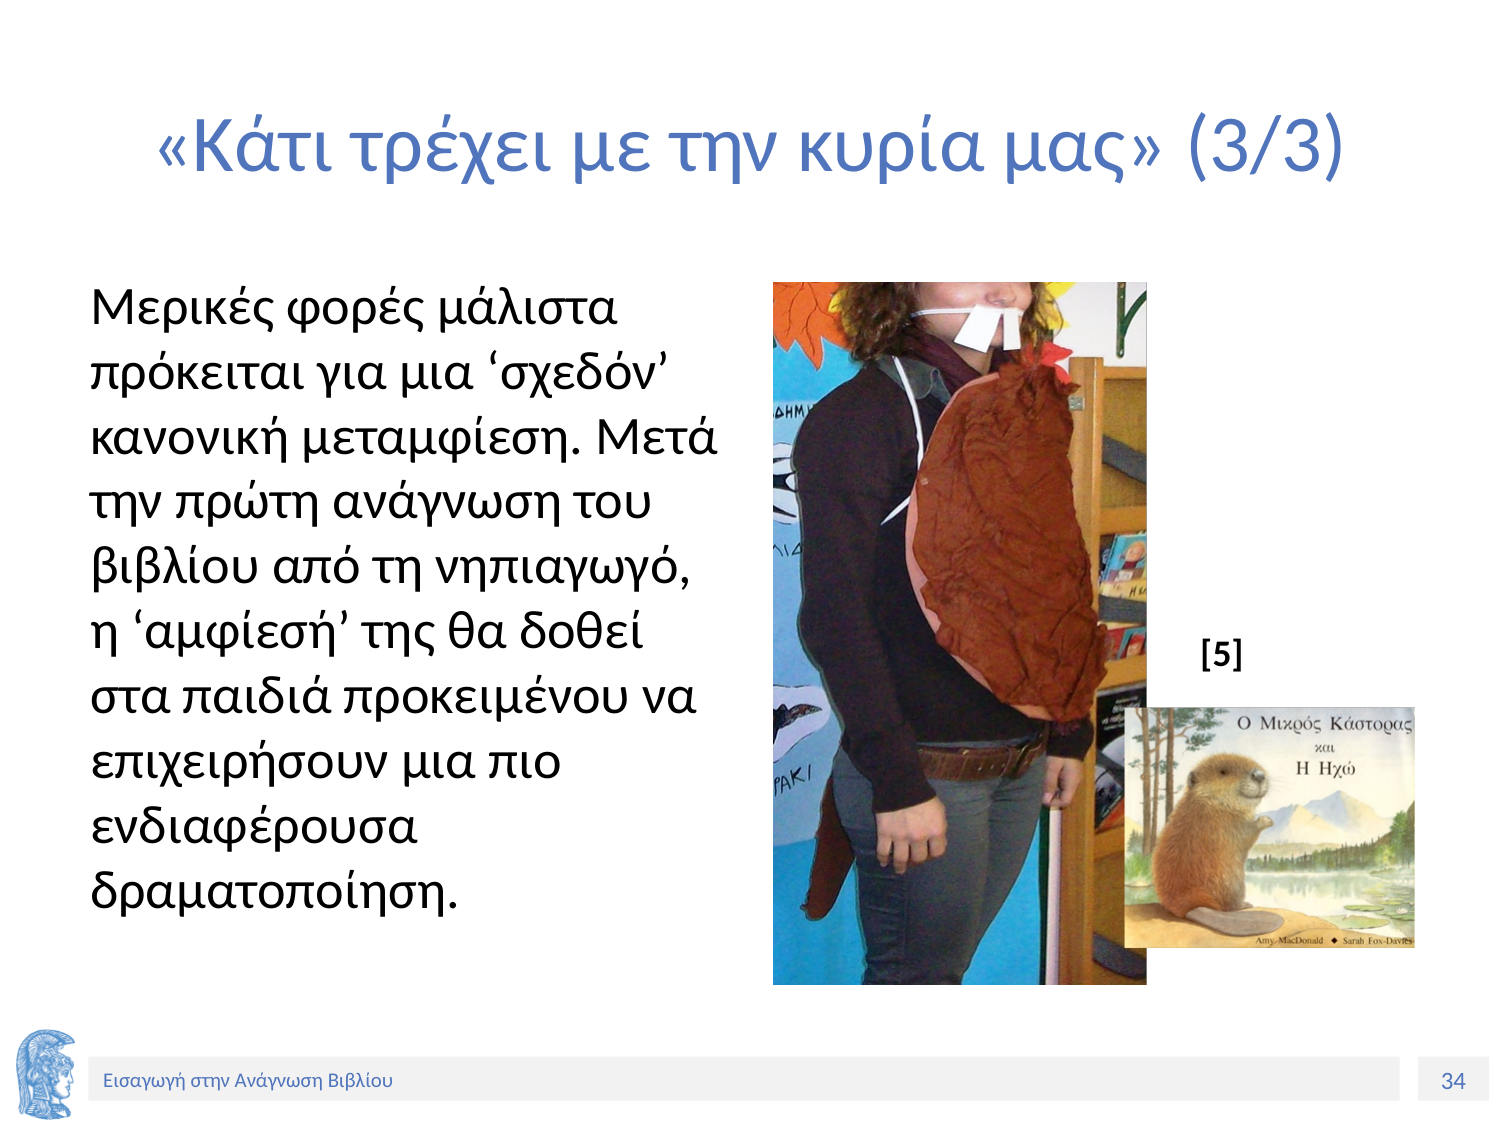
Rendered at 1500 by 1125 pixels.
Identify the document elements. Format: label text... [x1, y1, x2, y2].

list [772, 282, 1415, 985]
list Μερικές φορές μάλιστα πρόκειται για μια ‘σχεδόν’ κανονική μεταμφίεση. Μετά την πρώτη ανάγνωση του βιβλίου από τη νηπιαγωγό, η ‘αμφίεσή’ της θα δοθεί στα παιδιά προκειμένου να επιχειρήσουν μια πιο ενδιαφέρουσα δραματοποίηση. [75, 262, 738, 1005]
title «Κάτι τρέχει με την κυρία μας» (3/3) [75, 45, 1425, 233]
picture [9, 1026, 81, 1120]
